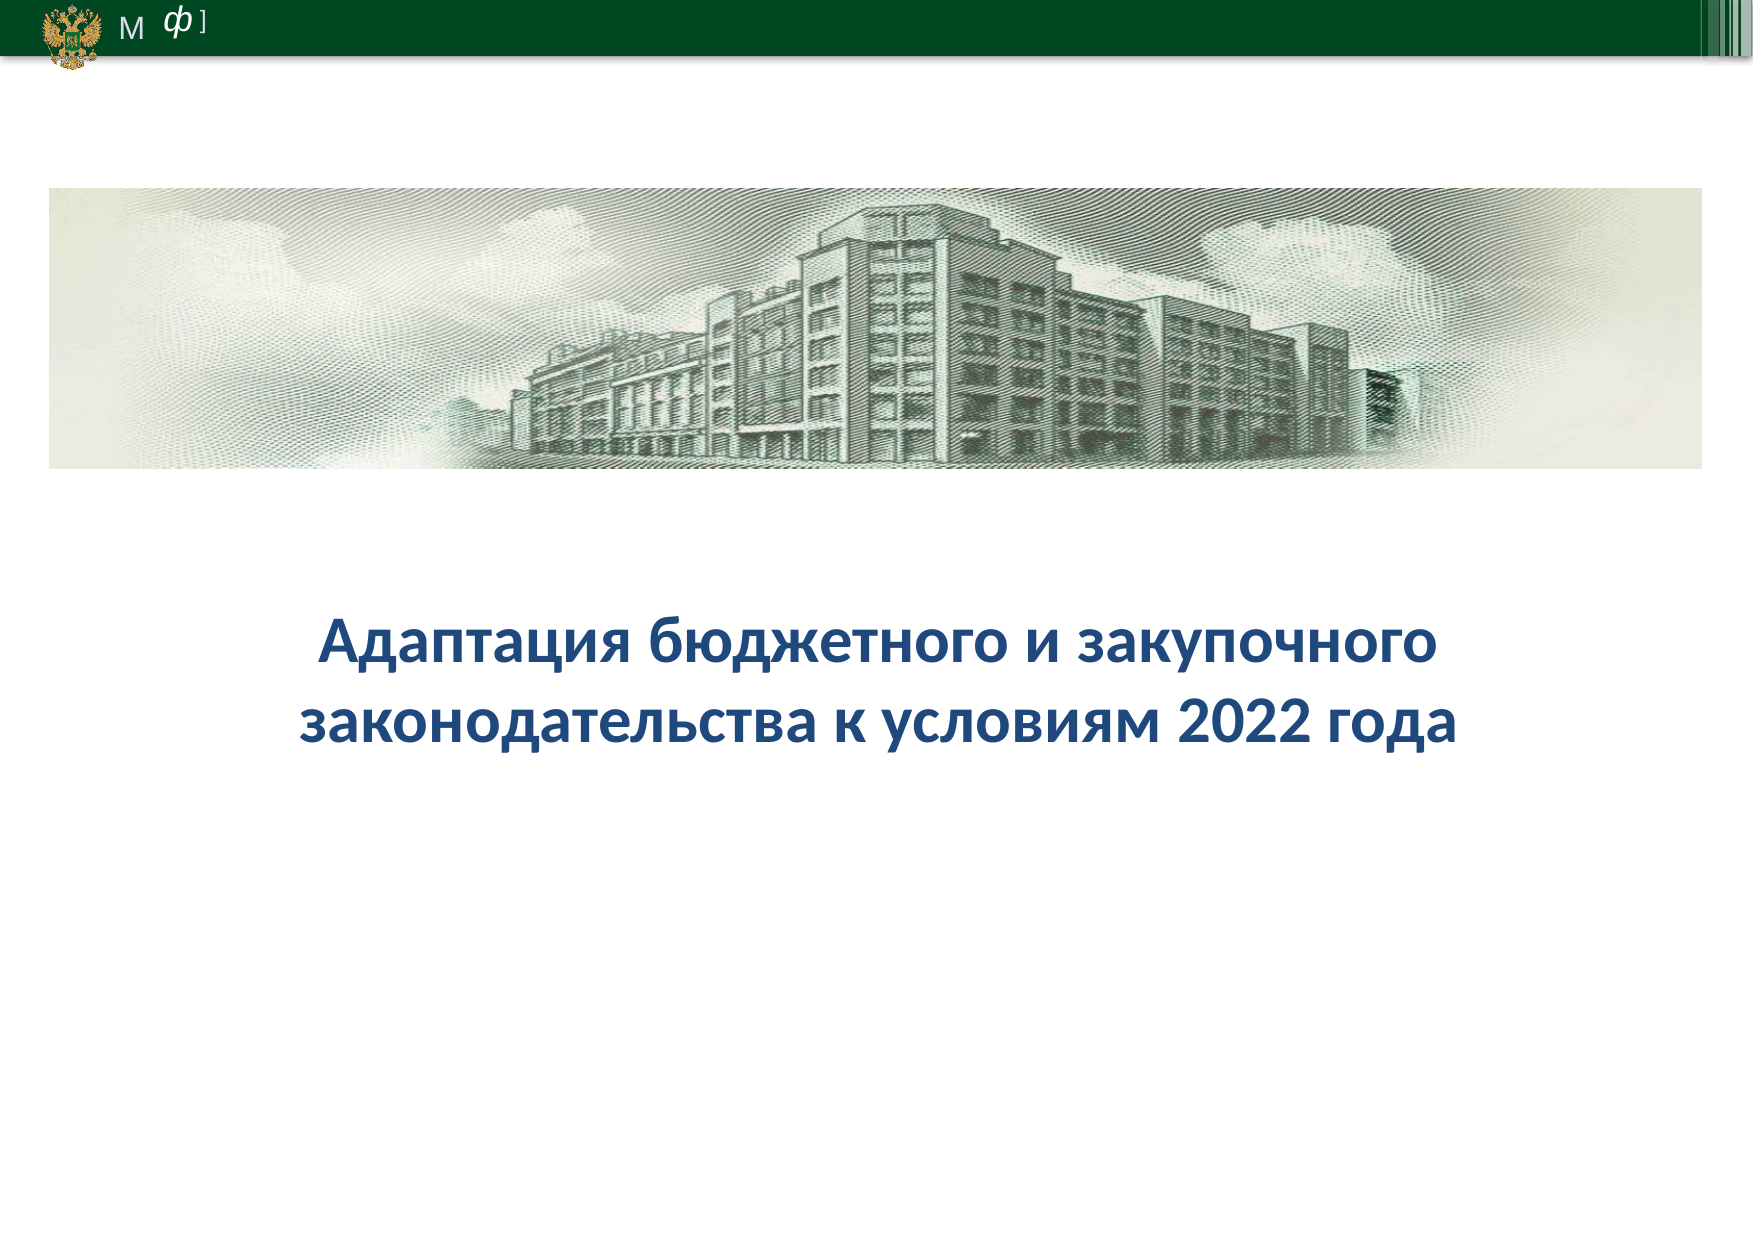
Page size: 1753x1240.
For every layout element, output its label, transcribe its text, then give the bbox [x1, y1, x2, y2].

picture [48, 188, 1702, 469]
text_box Адаптация бюджетного и закупочного законодательства к условиям 2022 года [95, 508, 1663, 764]
picture [41, 2, 102, 70]
